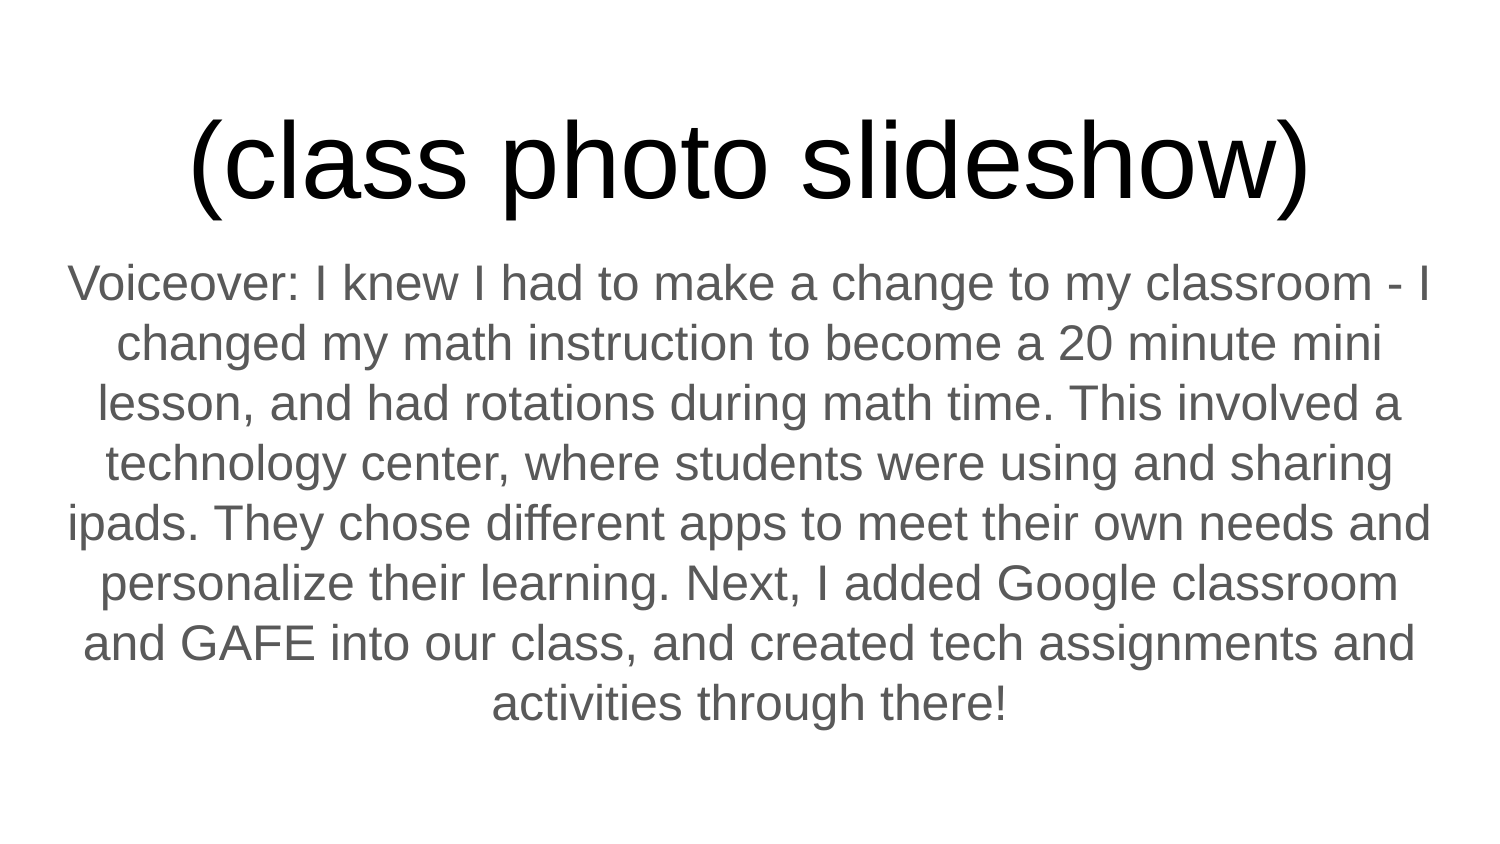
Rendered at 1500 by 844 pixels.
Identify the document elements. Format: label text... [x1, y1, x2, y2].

subtitle Voiceover: I knew I had to make a change to my classroom - I changed my math instruction to become a 20 minute mini lesson, and had rotations during math time. This involved a technology center, where students were using and sharing ipads. They chose different apps to meet their own needs and personalize their learning. Next, I added Google classroom and GAFE into our class, and created tech assignments and activities through there! [51, 235, 1449, 595]
title (class photo slideshow) [51, 122, 1449, 235]
